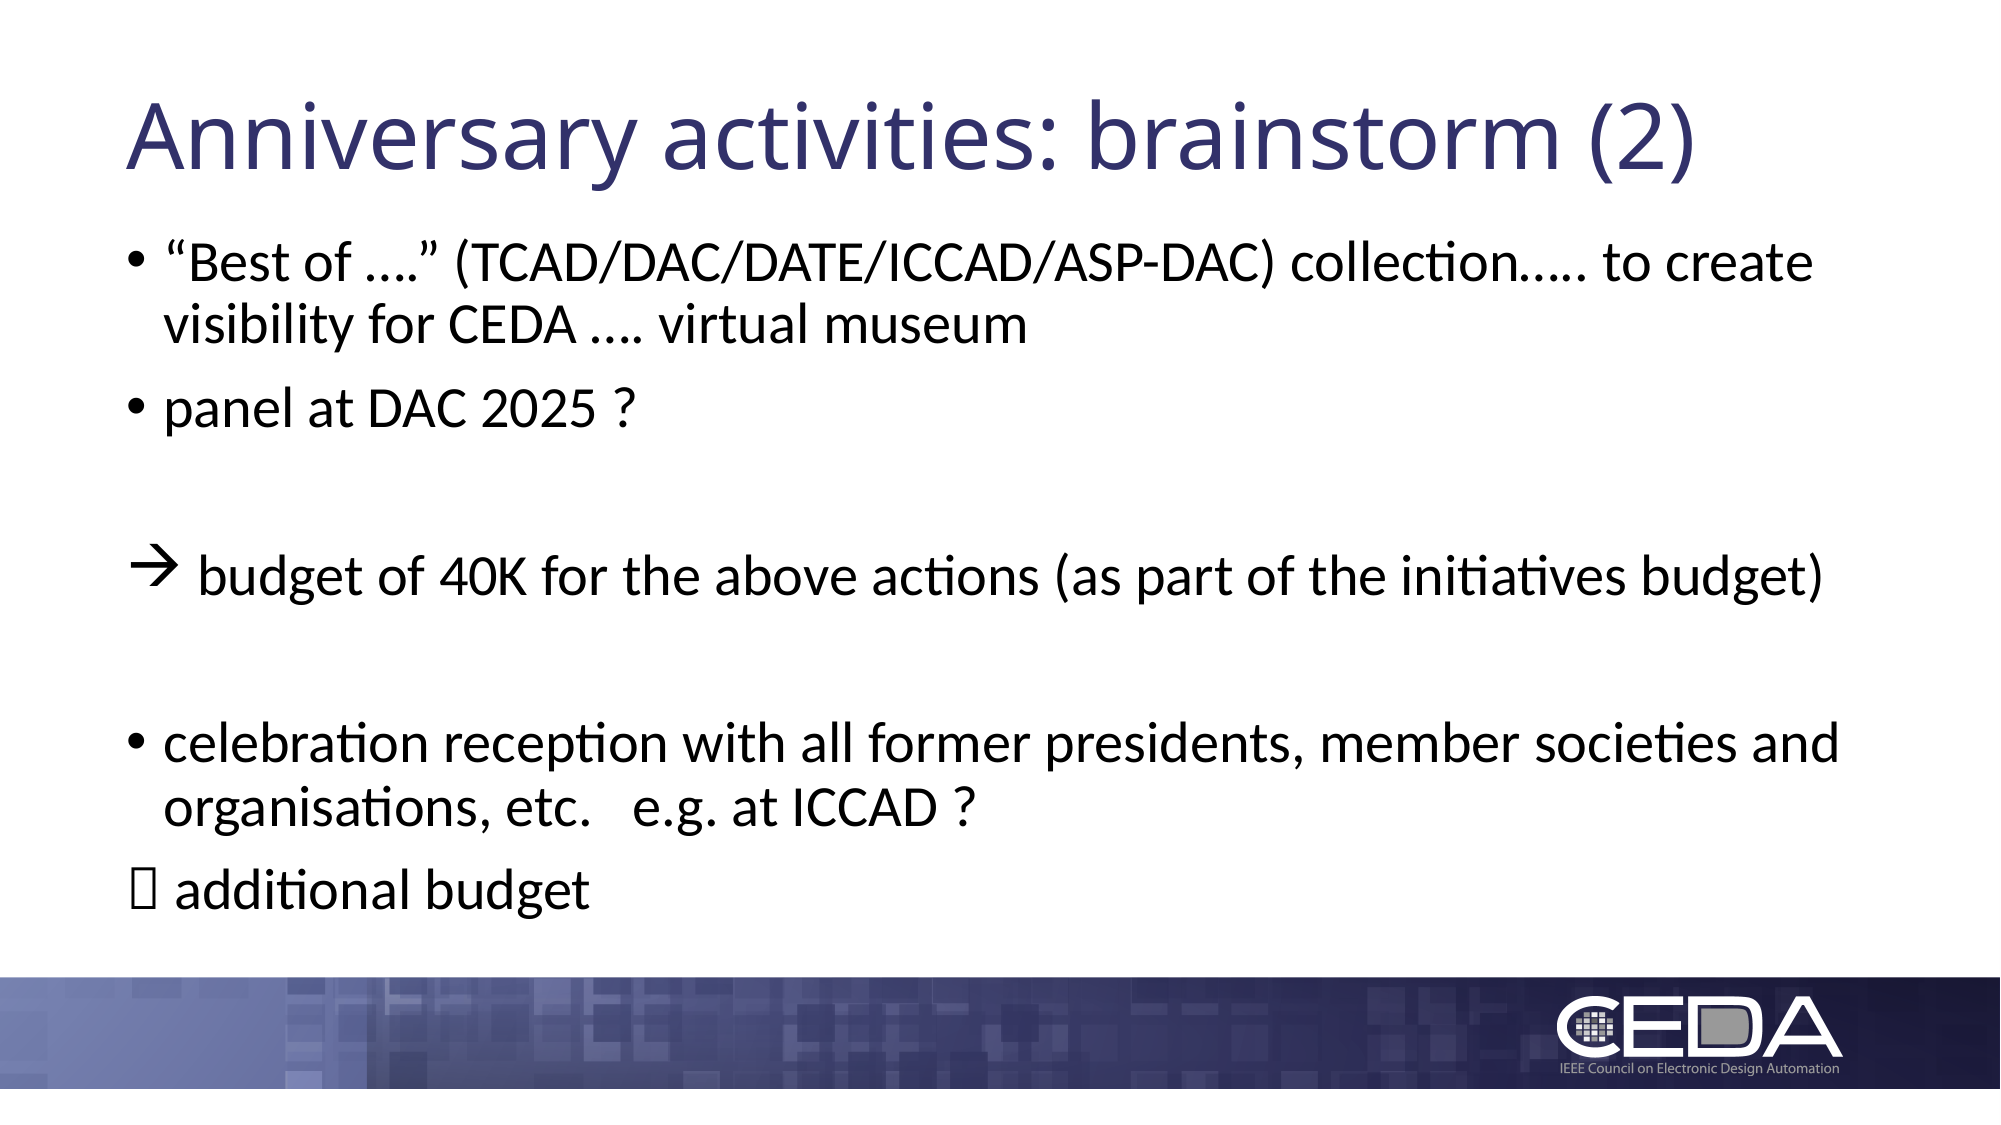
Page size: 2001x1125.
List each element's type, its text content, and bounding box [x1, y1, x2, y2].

picture [0, 0, 2000, 1125]
title Anniversary activities: brainstorm (2) [111, 56, 1837, 223]
list “Best of ….” (TCAD/DAC/DATE/ICCAD/ASP-DAC) collection….. to create visibility for CEDA …. virtual museum panel at DAC 2025 ? budget of 40K for the above actions (as part of the initiatives budget) celebration reception with all former presidents, member societies and organisations, etc. e.g. at ICCAD ?  additional budget [111, 223, 1914, 939]
